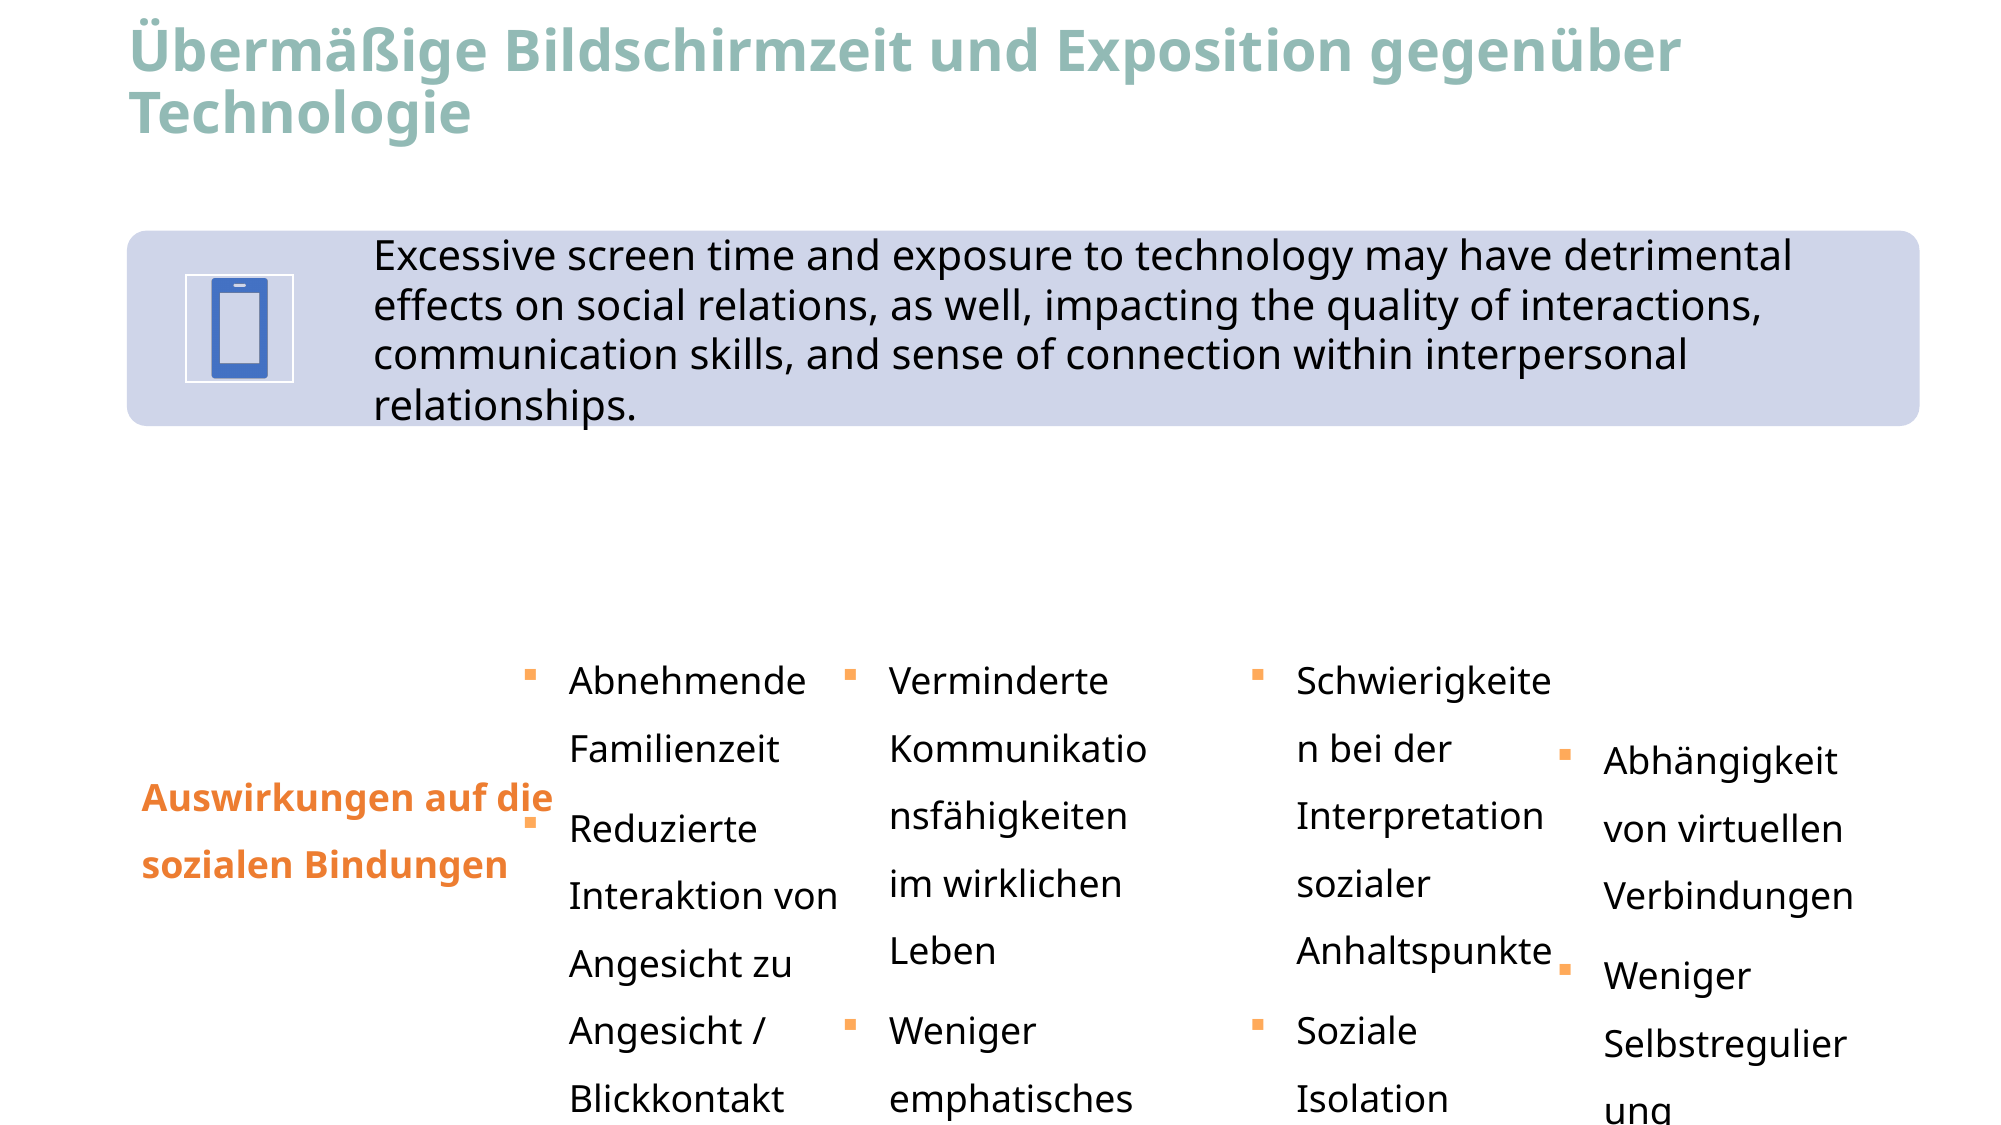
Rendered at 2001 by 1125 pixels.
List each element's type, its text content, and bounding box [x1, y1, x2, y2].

text_box Auswirkungen auf die sozialen Bindungen [126, 744, 506, 894]
text_box Schwierigkeiten bei der Interpretation sozialer Anhaltspunkte Soziale Isolation Abhängigkeit von virtuellen Verbindungen Weniger Selbstregulierung [1234, 627, 1879, 1125]
text_box Abnehmende Familienzeit Reduzierte Interaktion von Angesicht zu Angesicht / Blickkontakt Verminderte Kommunikationsfähigkeiten im wirklichen Leben Weniger emphatisches Verstehen [506, 627, 1177, 1125]
title Übermäßige Bildschirmzeit und Exposition gegenüber Technologie [113, 13, 1957, 155]
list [126, 131, 1920, 525]
